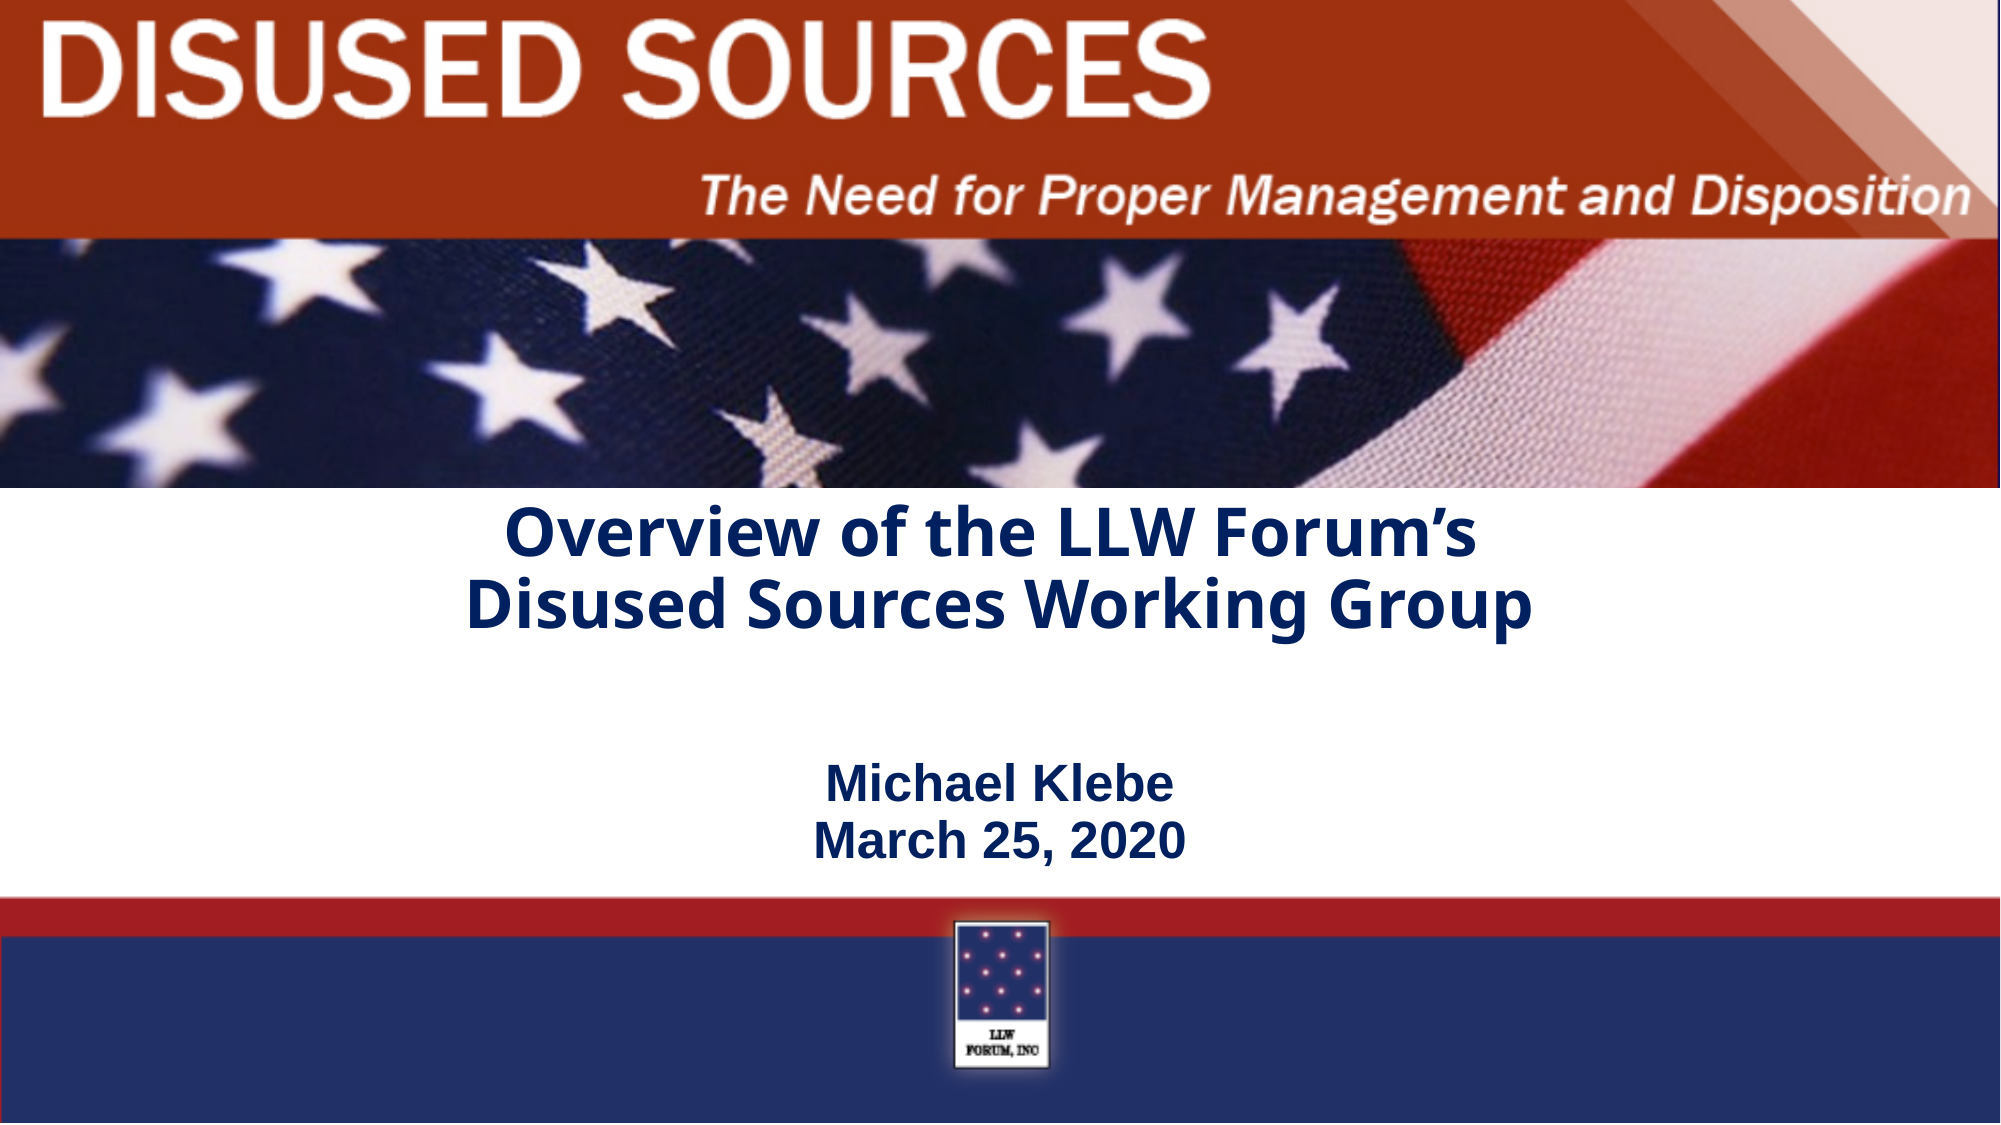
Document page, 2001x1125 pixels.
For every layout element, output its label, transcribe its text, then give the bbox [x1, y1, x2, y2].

picture [0, 0, 2000, 488]
picture [0, 852, 2001, 1123]
title Overview of the LLW Forum’s Disused Sources Working Group Michael Klebe March 25, 2020 [249, 488, 1750, 878]
